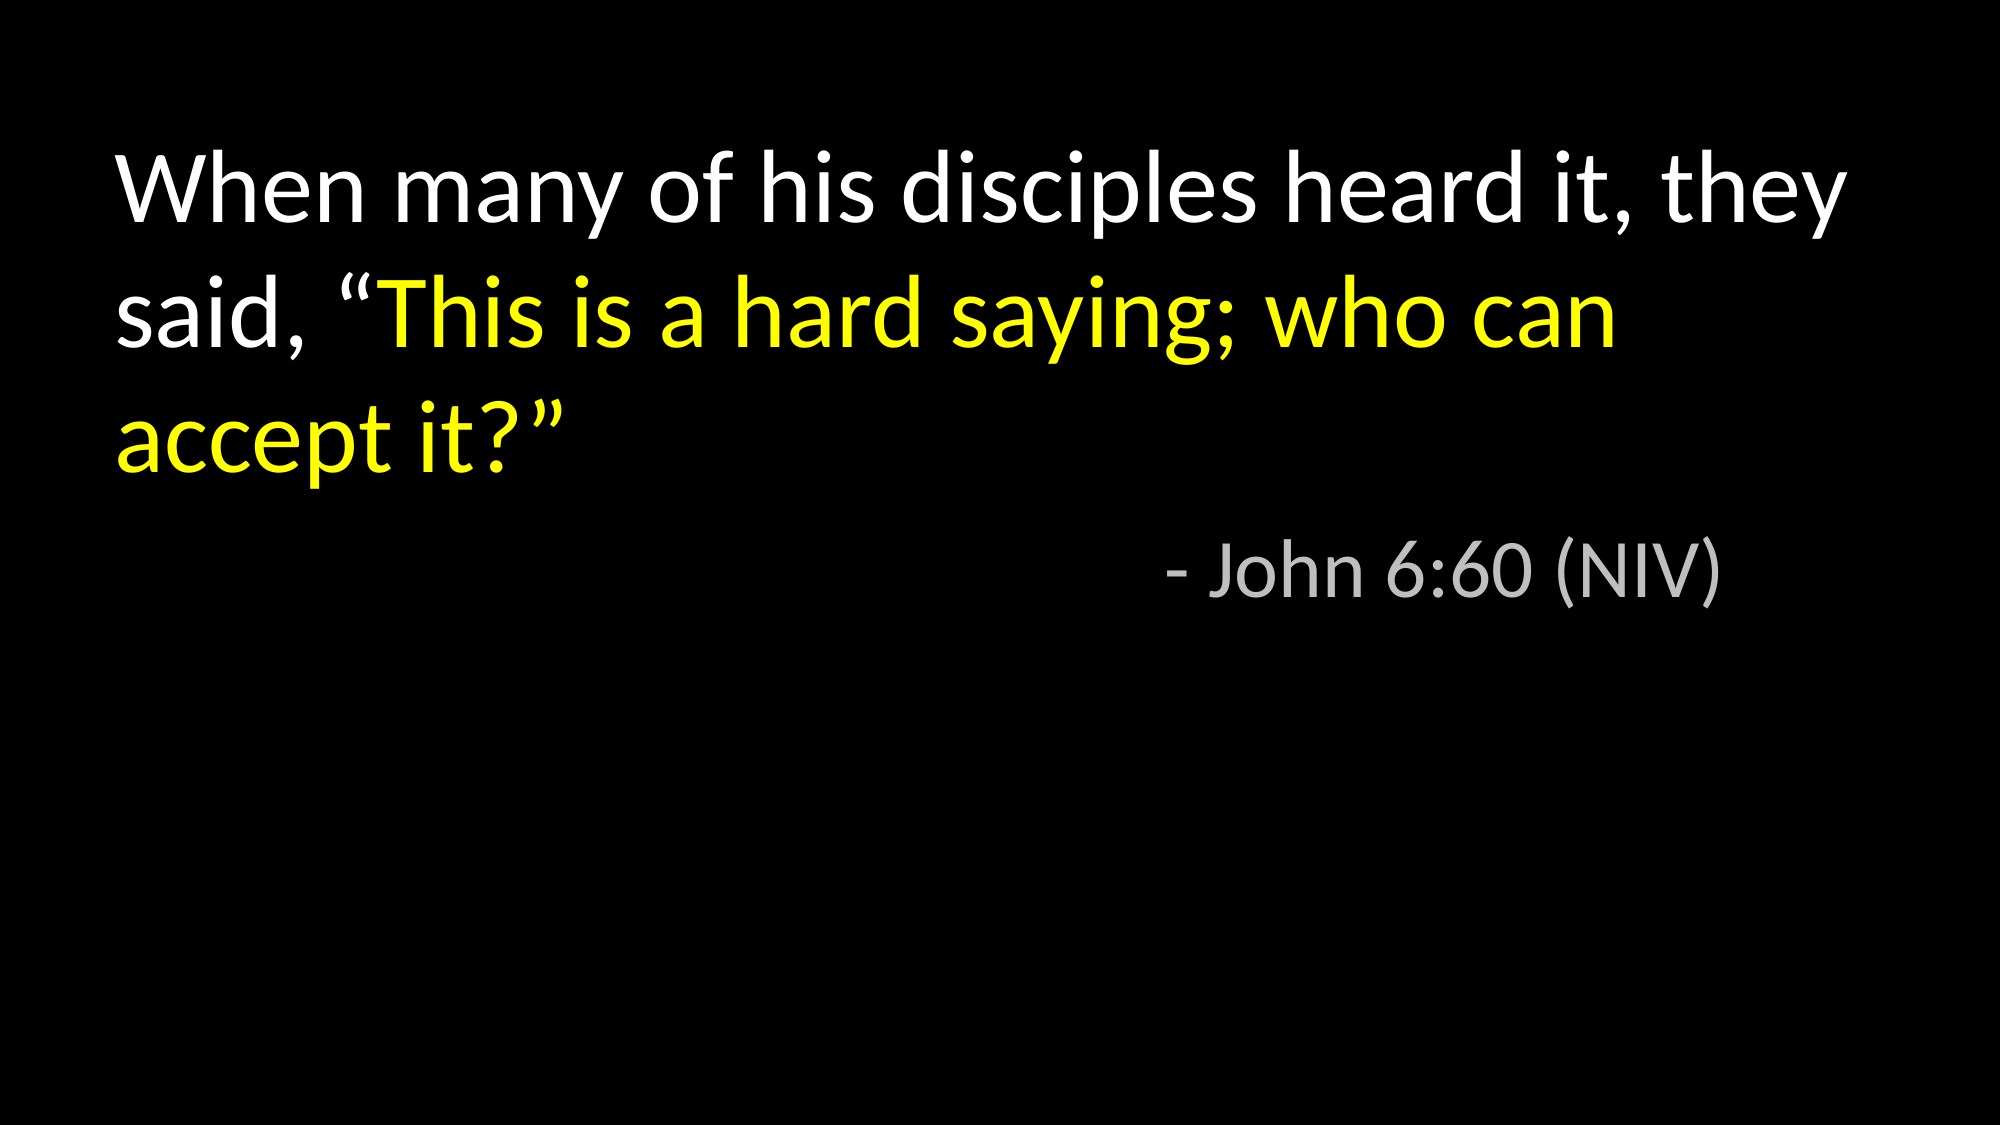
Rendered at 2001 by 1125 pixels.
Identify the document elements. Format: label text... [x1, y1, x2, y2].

list When many of his disciples heard it, they said, “This is a hard saying; who can accept it?” - John 6:60 (NIV) [99, 110, 1901, 1074]
